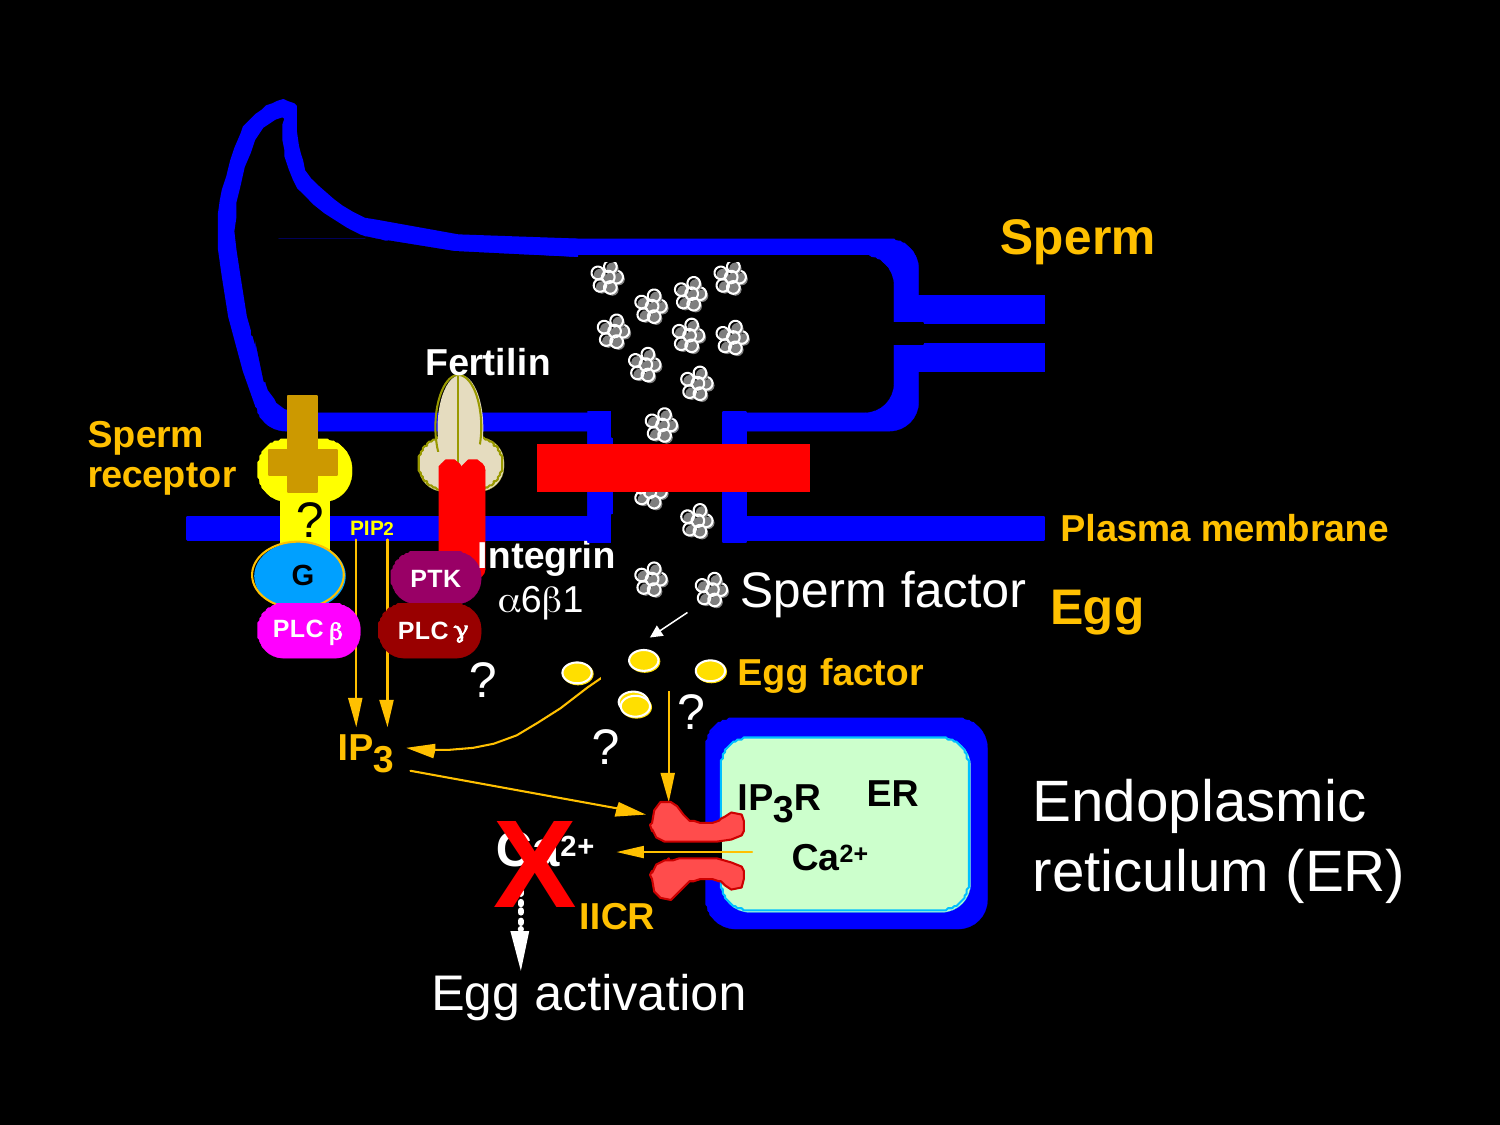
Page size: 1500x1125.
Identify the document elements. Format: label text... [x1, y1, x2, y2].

text_box Endoplasmic reticulum (ER) [1396, 755, 1435, 911]
picture [87, 99, 1392, 1026]
